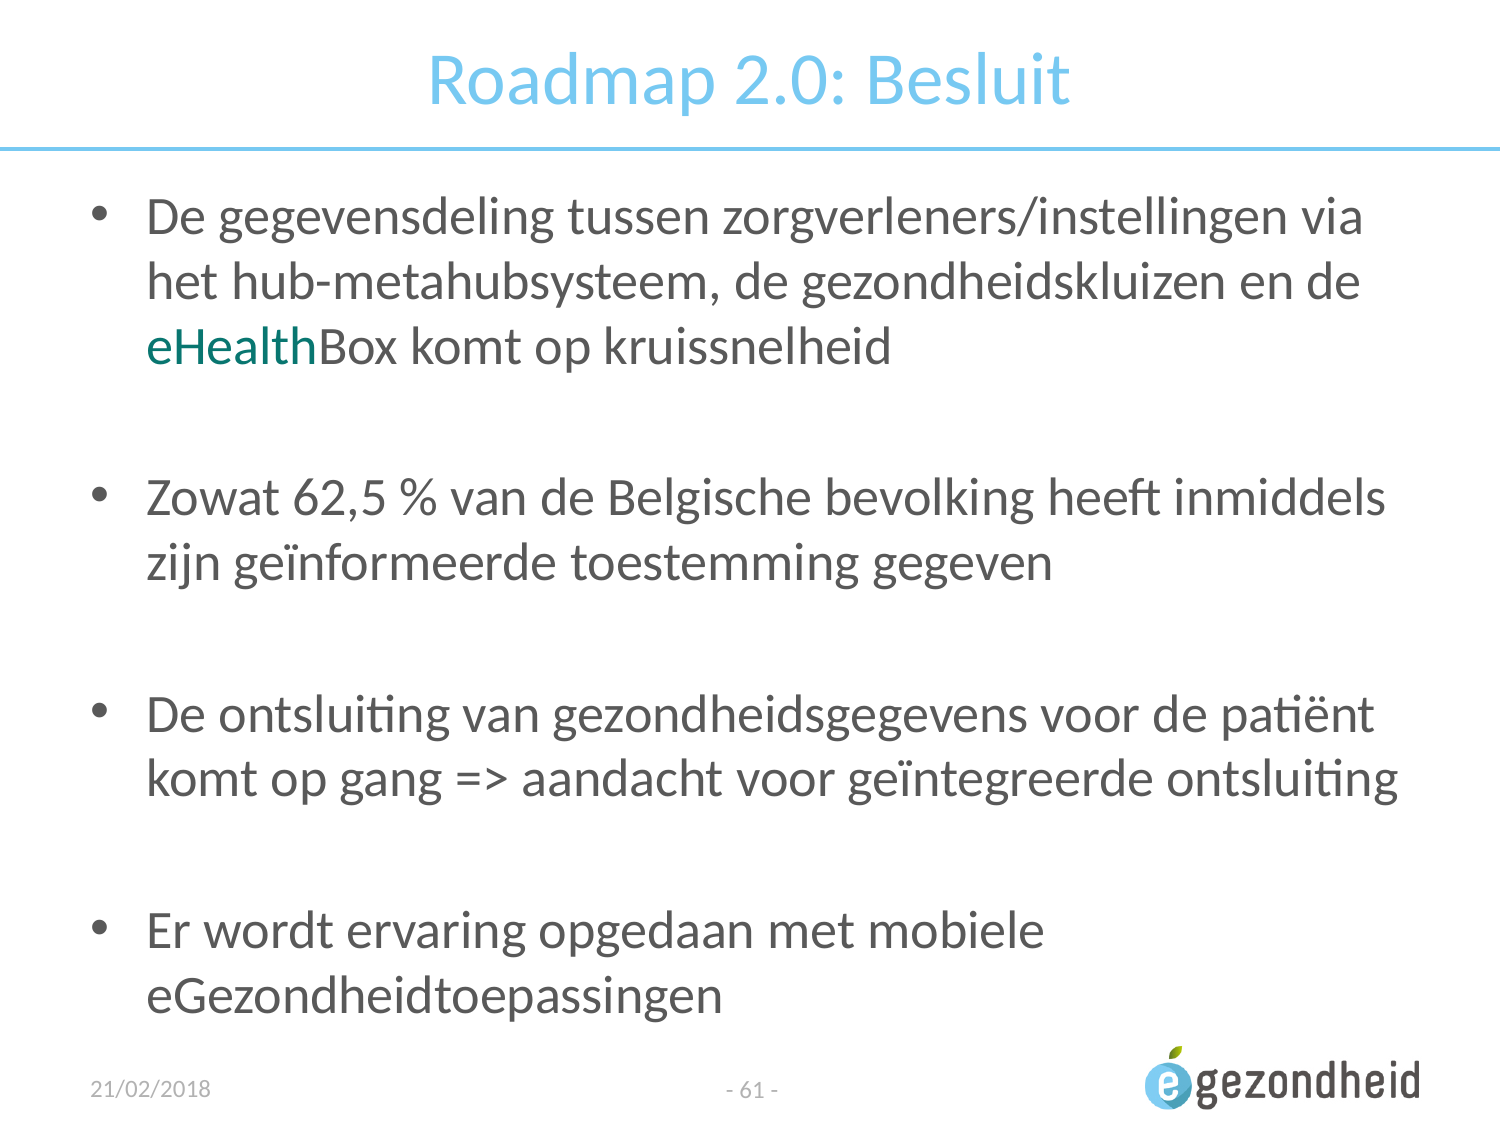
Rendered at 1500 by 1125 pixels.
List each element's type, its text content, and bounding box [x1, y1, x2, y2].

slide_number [75, 1057, 425, 1118]
title Roadmap 2.0: Besluit [0, 0, 1500, 149]
list De gegevensdeling tussen zorgverleners/instellingen via het hub-metahubsysteem, de gezondheidskluizen en de eHealthBox komt op kruissnelheid Zowat 62,5 % van de Belgische bevolking heeft inmiddels zijn geïnformeerde toestemming gegeven De ontsluiting van gezondheidsgegevens voor de patiënt komt op gang => aandacht voor geïntegreerde ontsluiting Er wordt ervaring opgedaan met mobiele eGezondheidtoepassingen [75, 172, 1425, 1035]
picture [1116, 1037, 1447, 1125]
slide_number - 61 - [577, 1058, 928, 1119]
